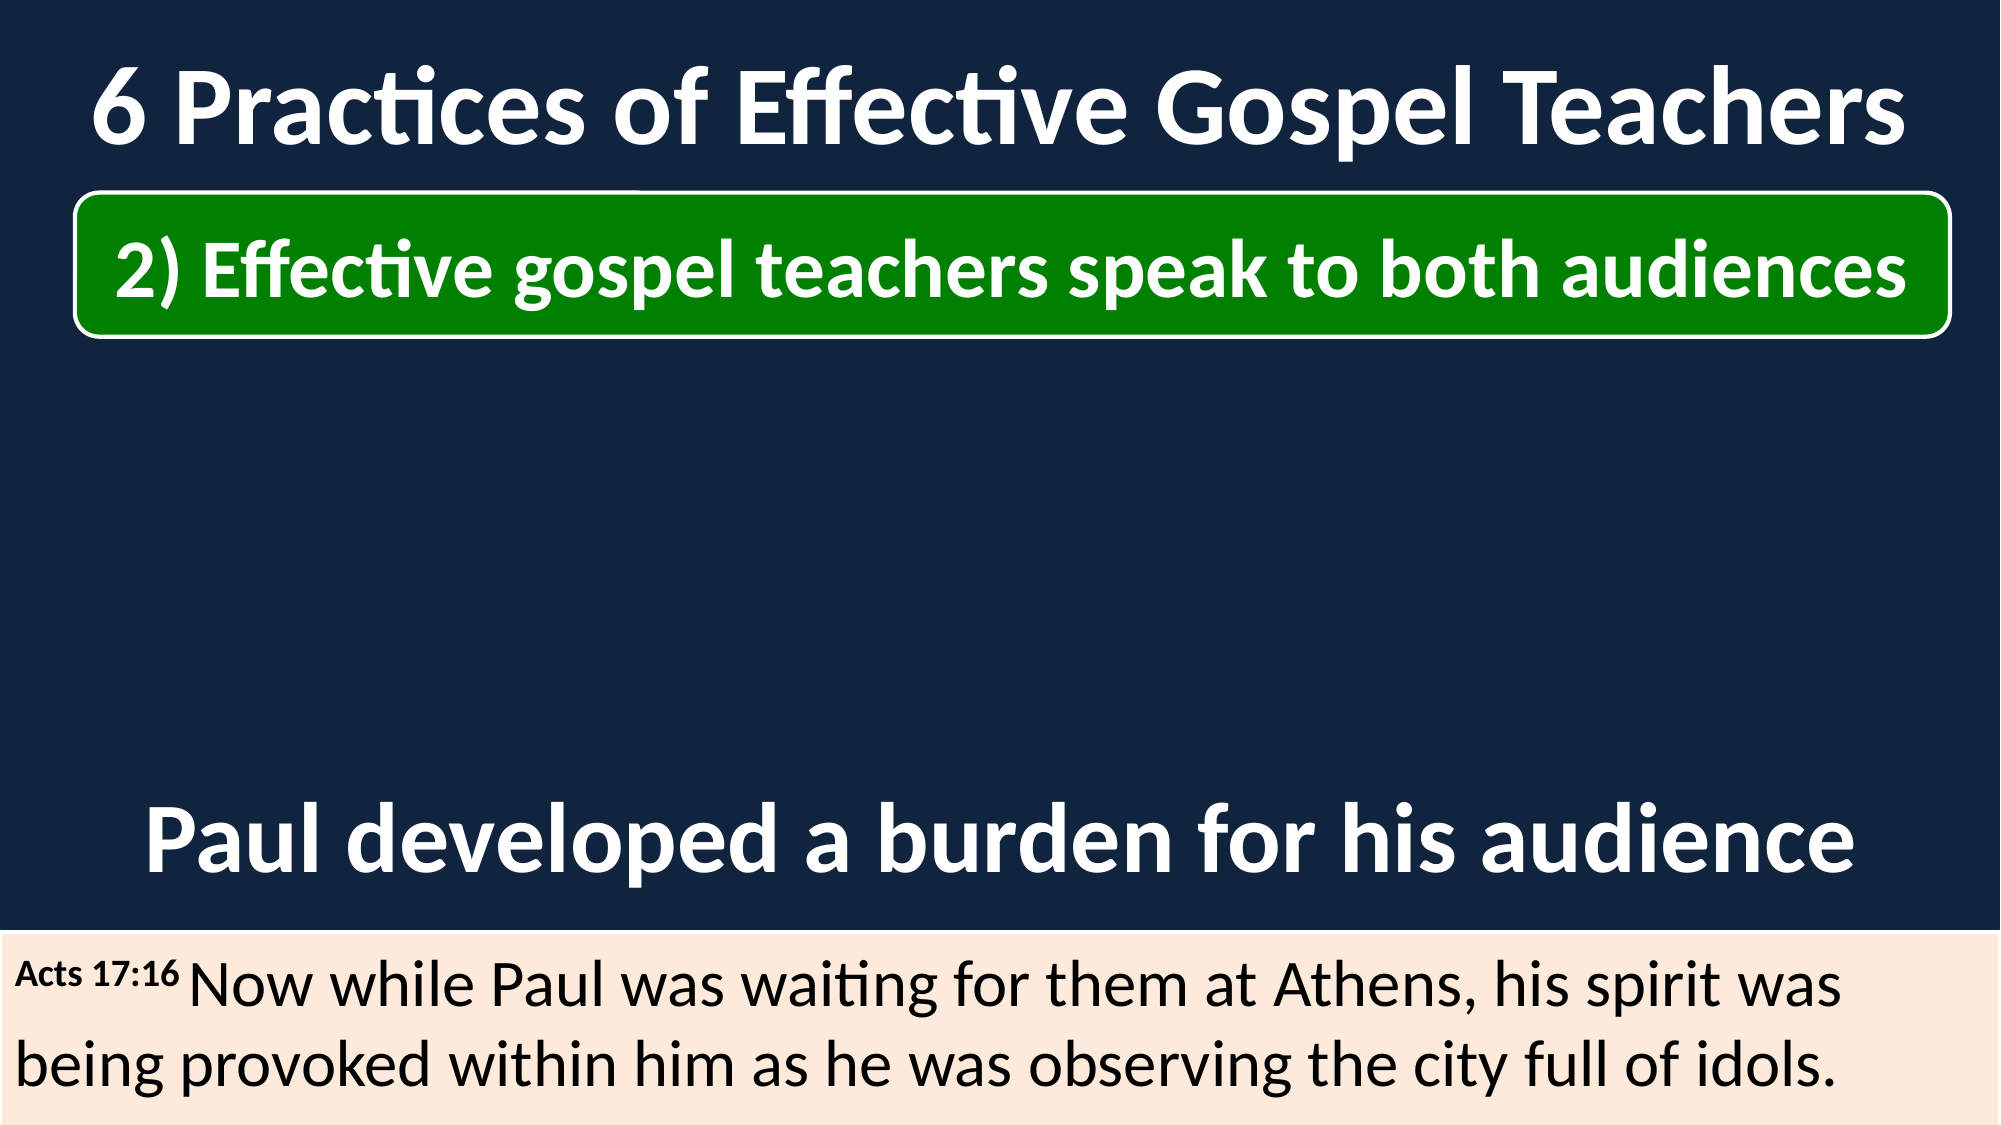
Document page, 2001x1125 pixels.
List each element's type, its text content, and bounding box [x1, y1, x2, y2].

text_box 6 Practices of Effective Gospel Teachers [0, 24, 2000, 188]
text_box Paul developed a burden for his audience [22, 758, 2000, 907]
text_box 2) Effective gospel teachers speak to both audiences [72, 190, 1953, 339]
text_box Acts 17:16 Now while Paul was waiting for them at Athens, his spirit was being provoked within him as he was observing the city full of idols. [0, 930, 2000, 1125]
